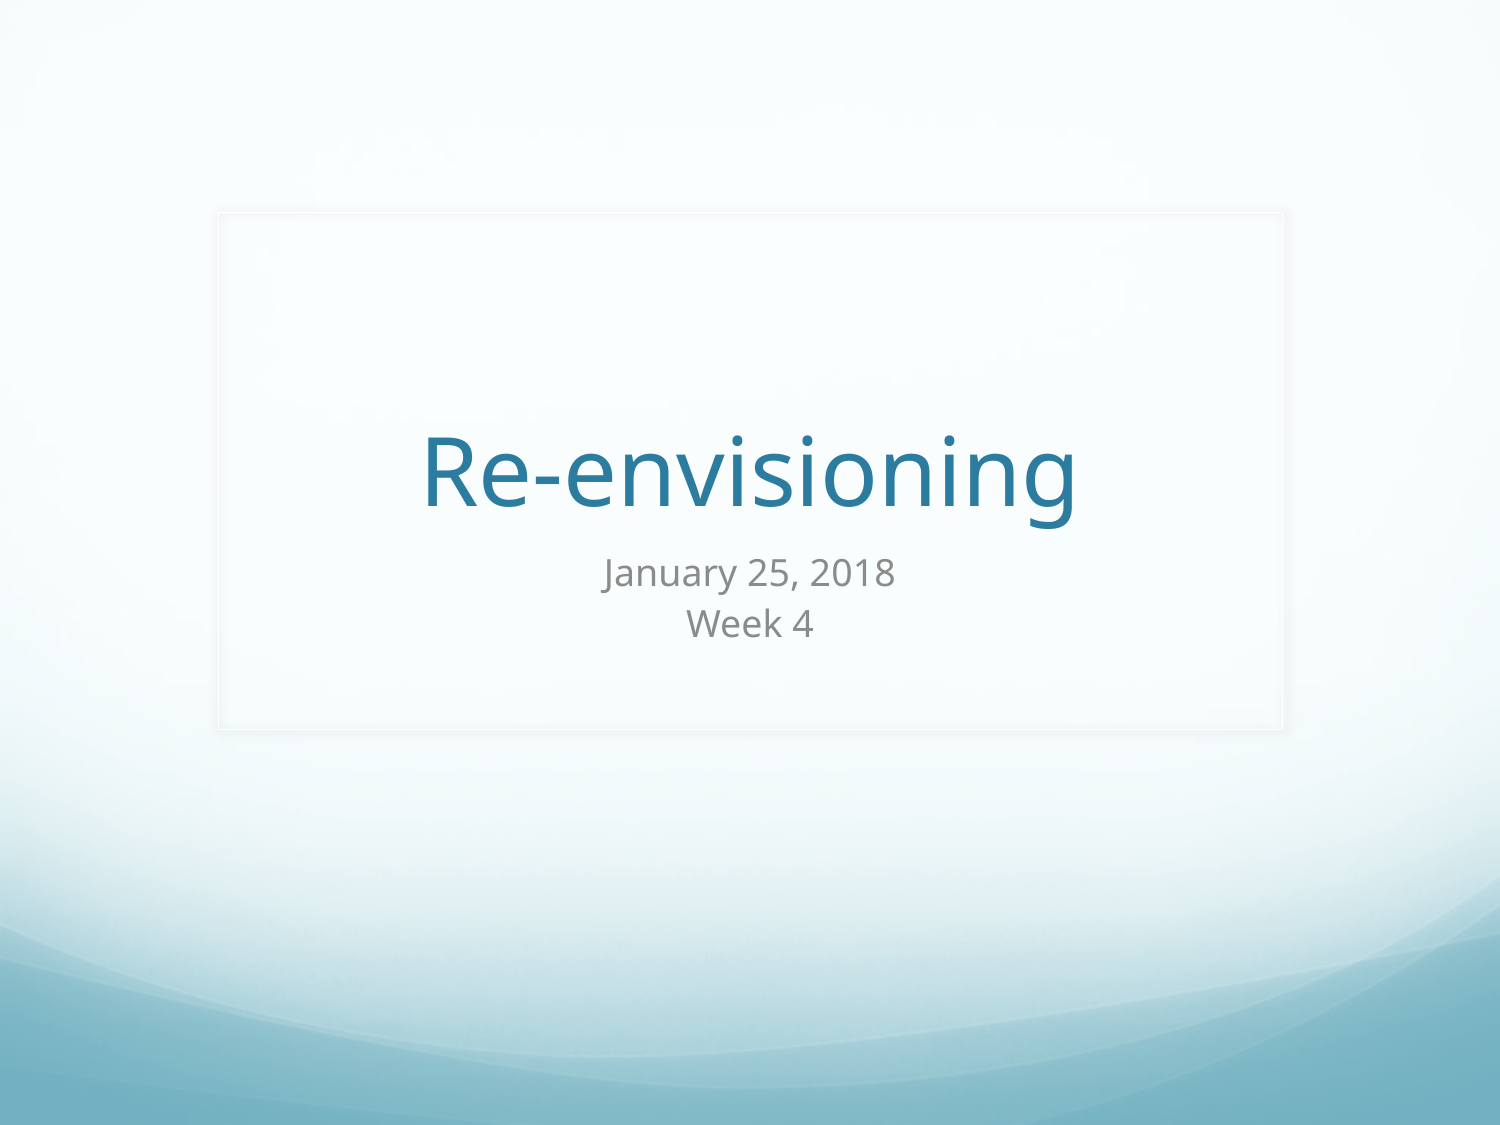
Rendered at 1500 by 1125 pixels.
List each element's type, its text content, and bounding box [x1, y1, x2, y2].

title Re-envisioning [217, 249, 1283, 533]
subtitle January 25, 2018 Week 4 [217, 541, 1283, 692]
